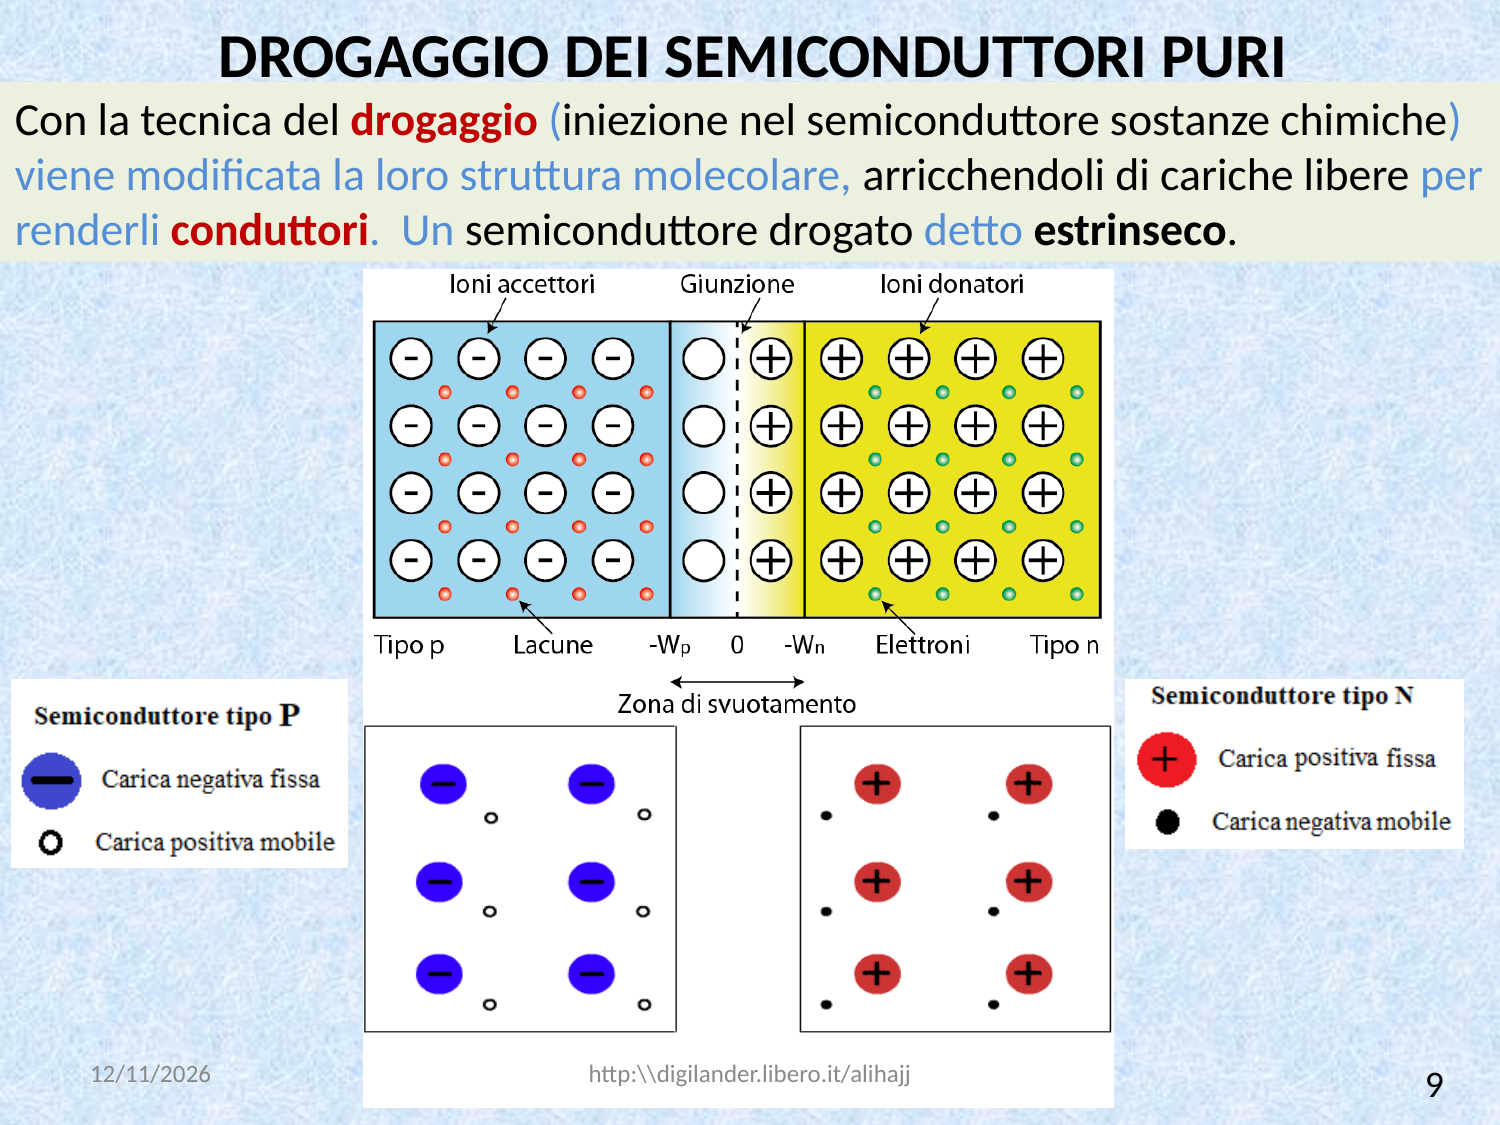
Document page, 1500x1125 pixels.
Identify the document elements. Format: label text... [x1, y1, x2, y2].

picture [0, 0, 1500, 82]
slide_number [75, 1042, 357, 1103]
slide_number 9 [1118, 1059, 1459, 1106]
text_box Con la tecnica del drogaggio (iniezione nel semiconduttore sostanze chimiche) viene modificata la loro struttura molecolare, arricchendoli di cariche libere per renderli conduttori. Un semiconduttore drogato detto estrinseco. [0, 82, 1500, 262]
picture [0, 262, 1500, 1125]
title drogaggio dei semiconduttori puri [29, 18, 1450, 82]
